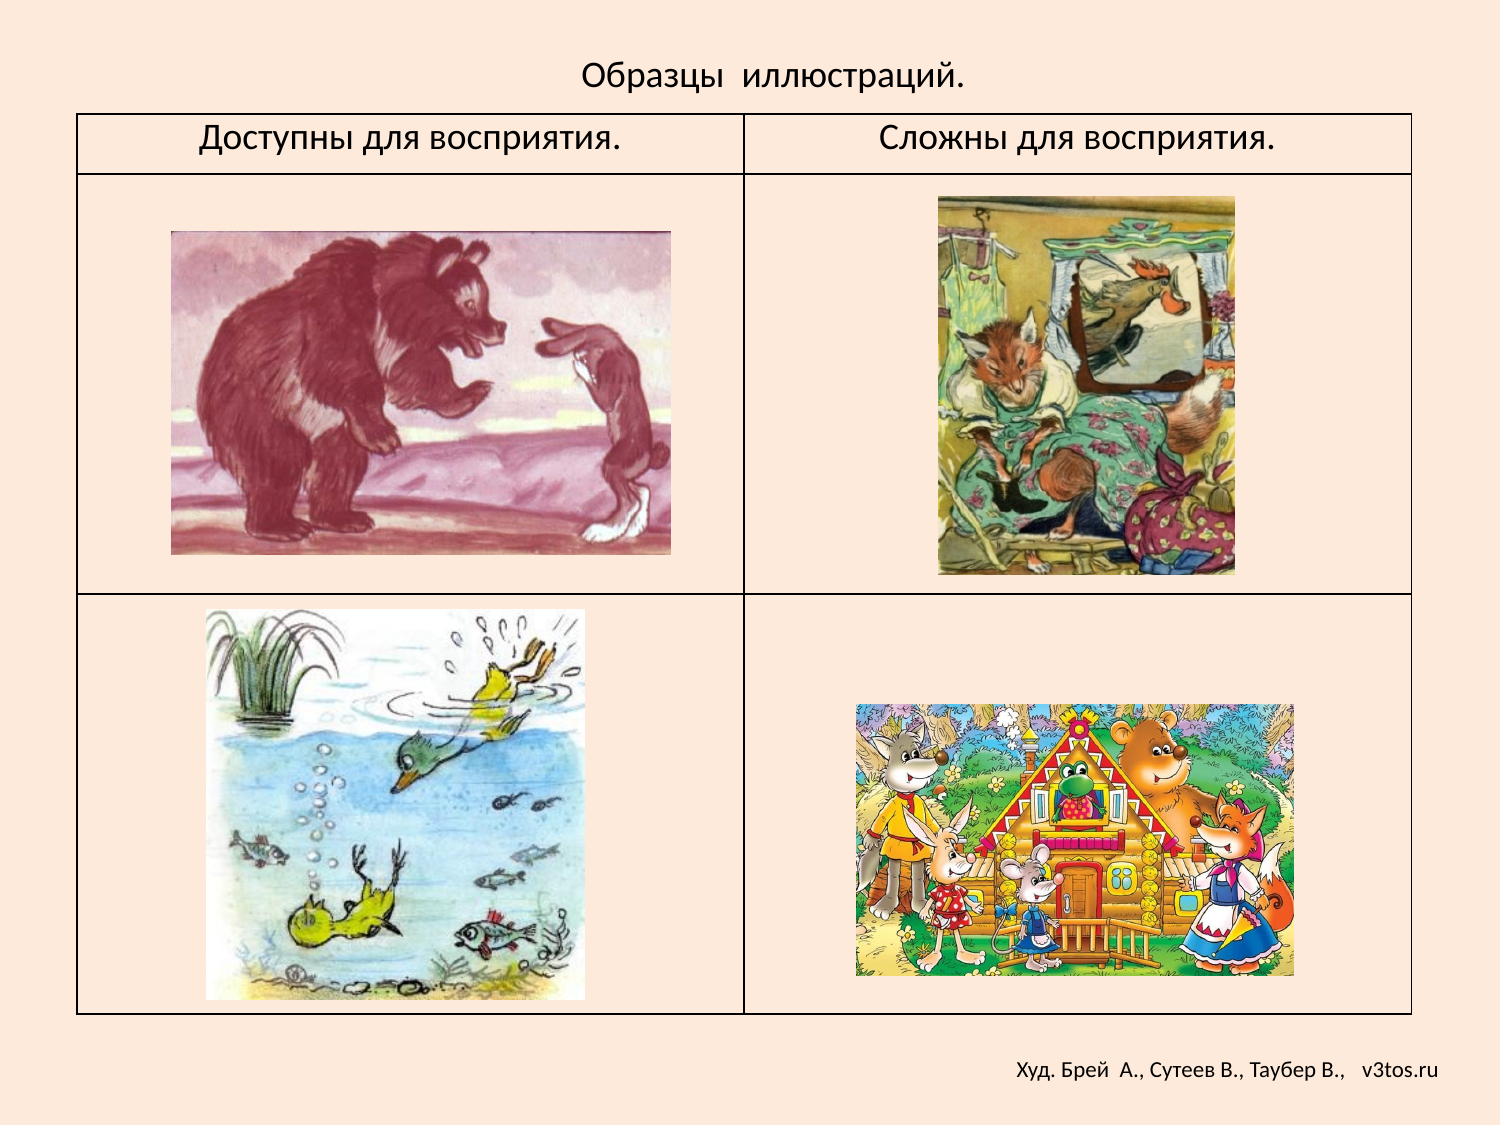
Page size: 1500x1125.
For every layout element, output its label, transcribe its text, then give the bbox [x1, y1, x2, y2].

table_header Доступны для восприятия. [78, 115, 743, 173]
picture [170, 231, 671, 556]
text_box Худ. Брей А., Сутеев В., Таубер В., v3tos.ru [974, 1046, 1459, 1089]
table_cell [745, 175, 1411, 593]
table_header Сложны для восприятия. [745, 115, 1411, 173]
table_cell [78, 175, 743, 593]
table_cell [78, 595, 743, 1013]
picture [206, 609, 585, 1000]
text_box Образцы иллюстраций. [112, 42, 1435, 103]
picture [938, 196, 1235, 575]
table_cell [745, 595, 1411, 1013]
picture [856, 703, 1294, 977]
